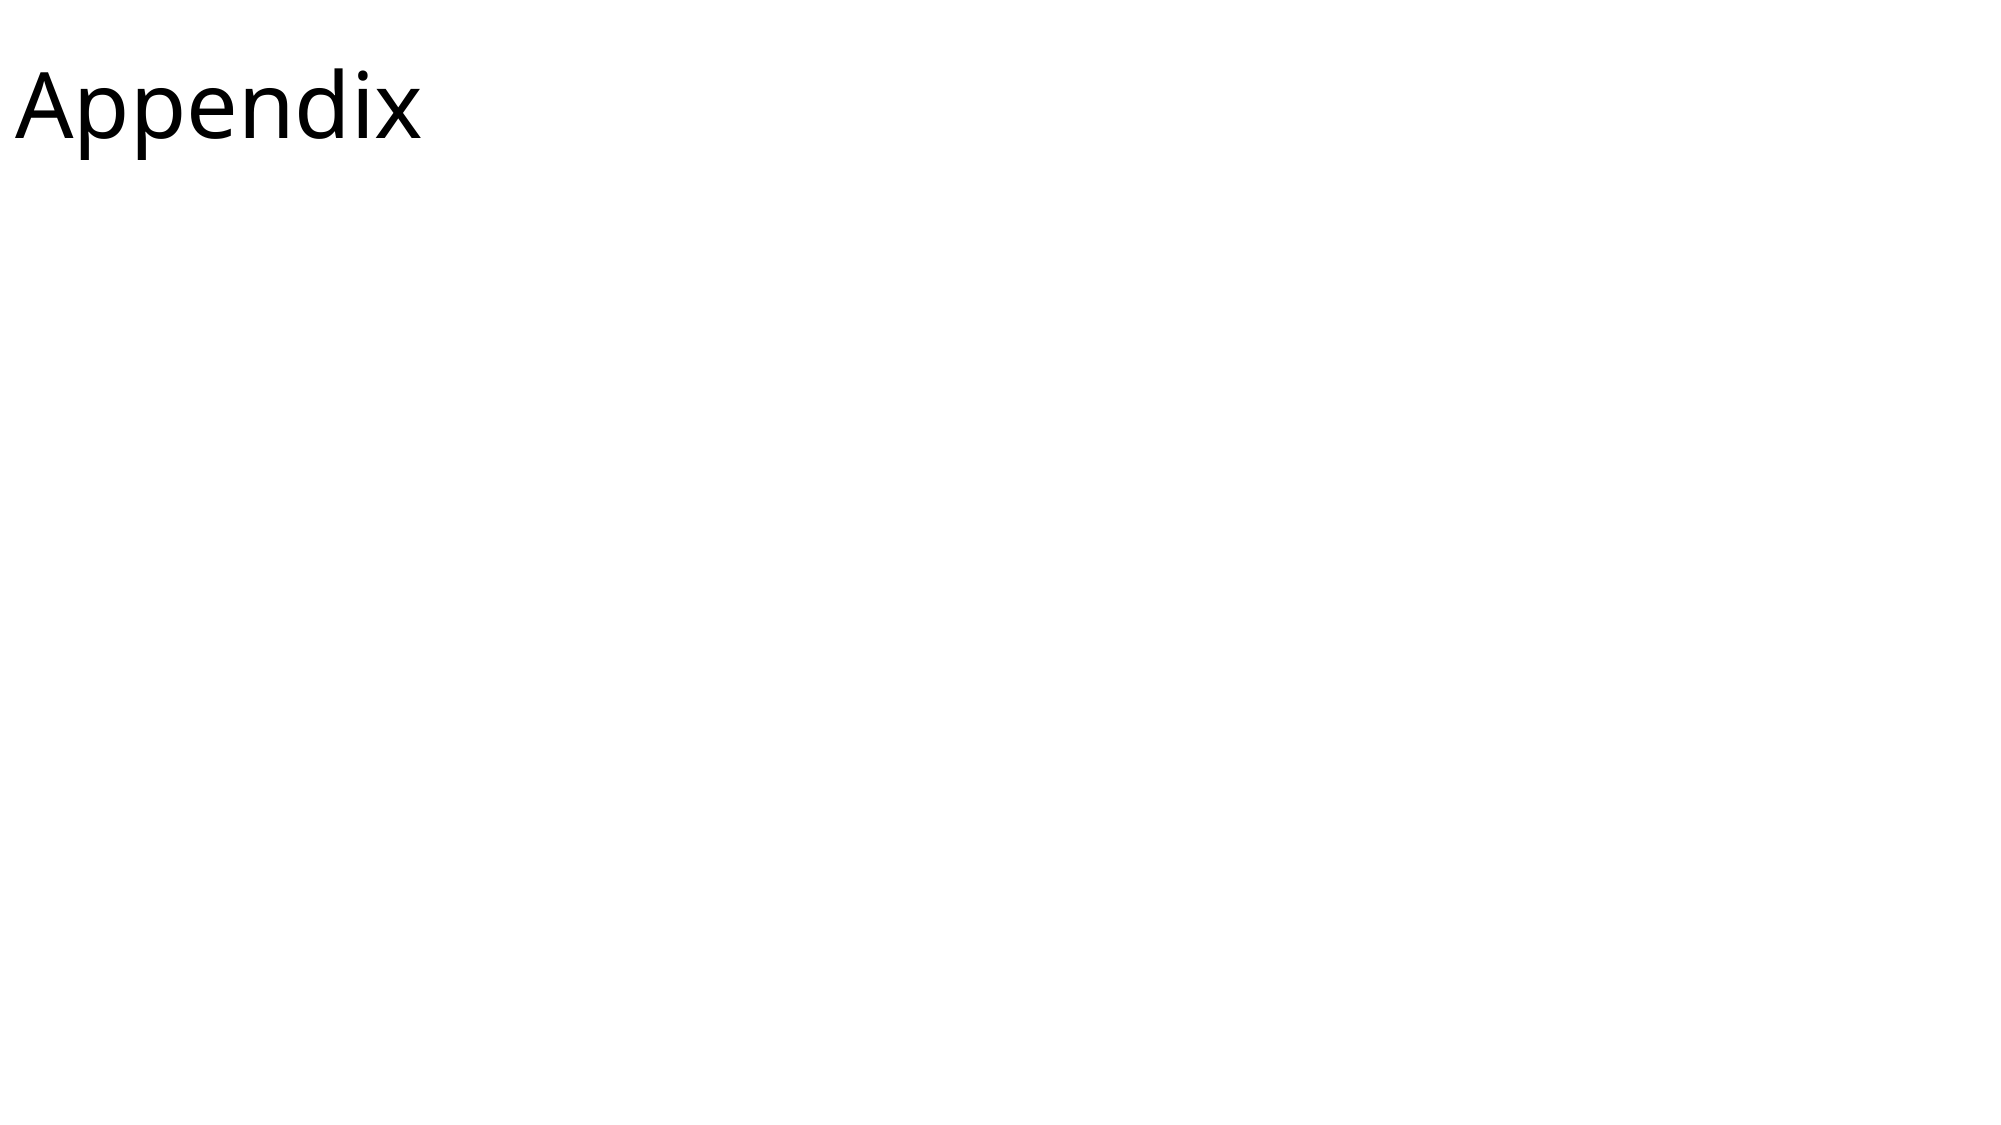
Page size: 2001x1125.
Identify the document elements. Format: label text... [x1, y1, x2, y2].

title Appendix [0, 0, 1725, 218]
